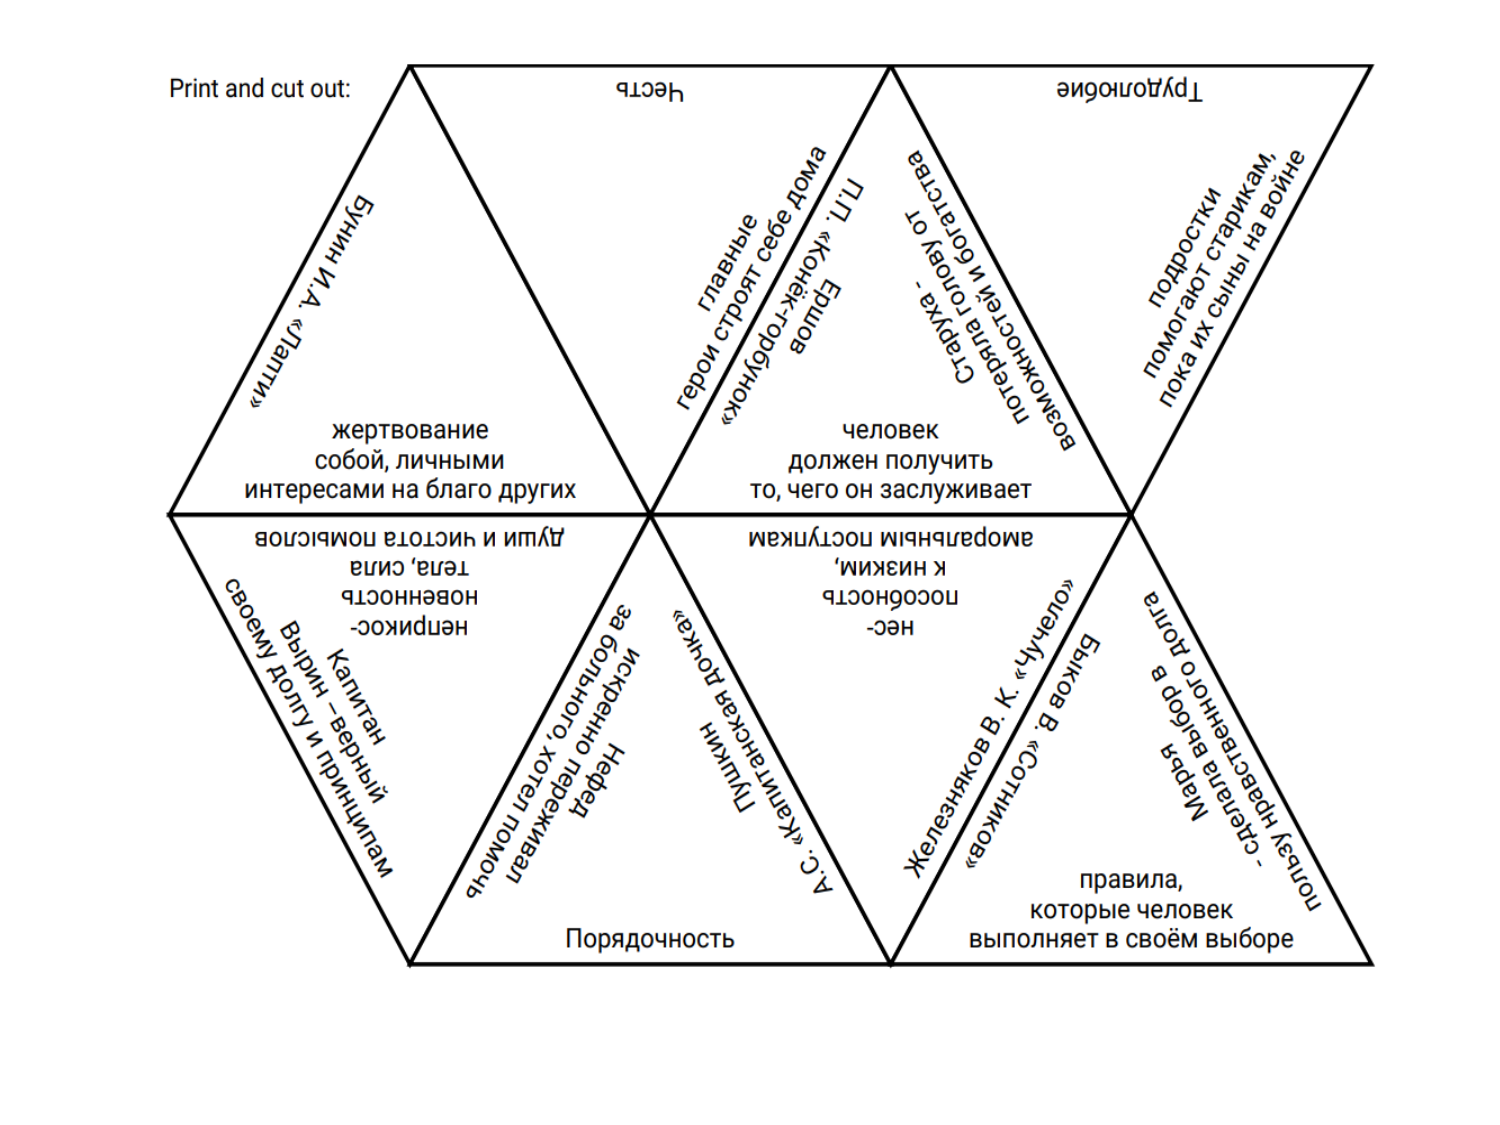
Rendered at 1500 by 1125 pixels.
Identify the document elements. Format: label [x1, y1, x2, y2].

picture [147, 54, 1400, 988]
